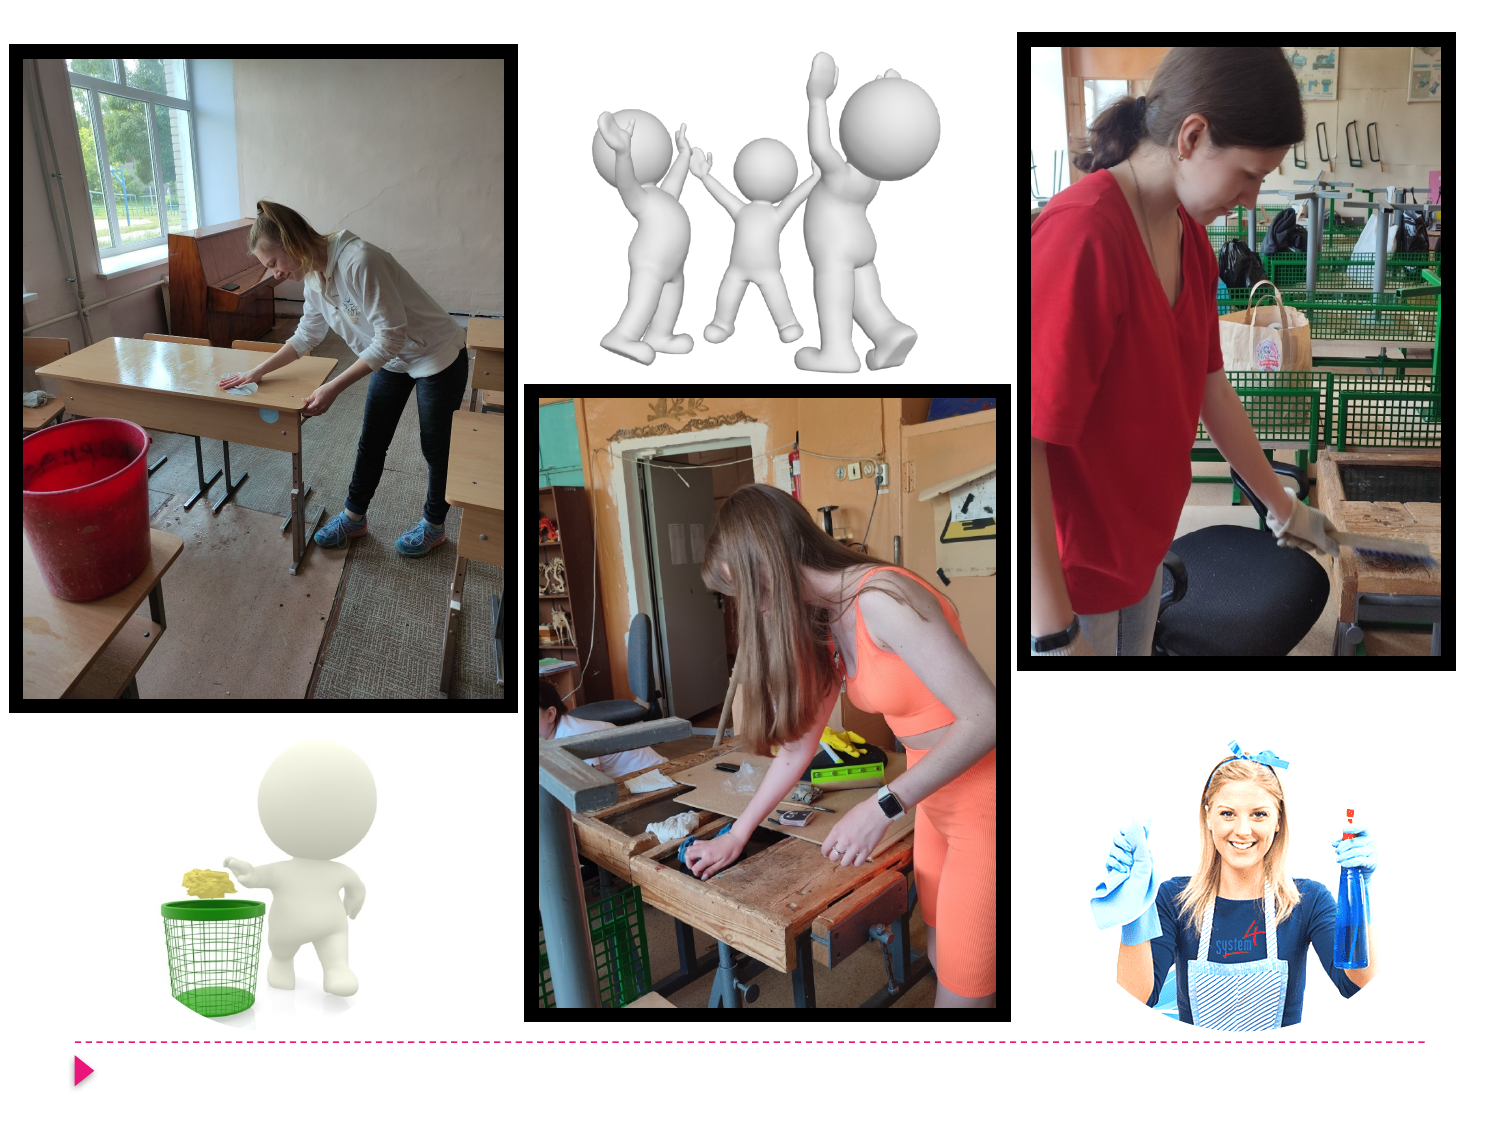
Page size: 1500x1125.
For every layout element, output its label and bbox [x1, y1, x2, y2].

picture [116, 726, 423, 1032]
picture [23, 58, 505, 699]
picture [1031, 46, 1442, 657]
picture [1066, 702, 1420, 1032]
picture [538, 23, 997, 1009]
